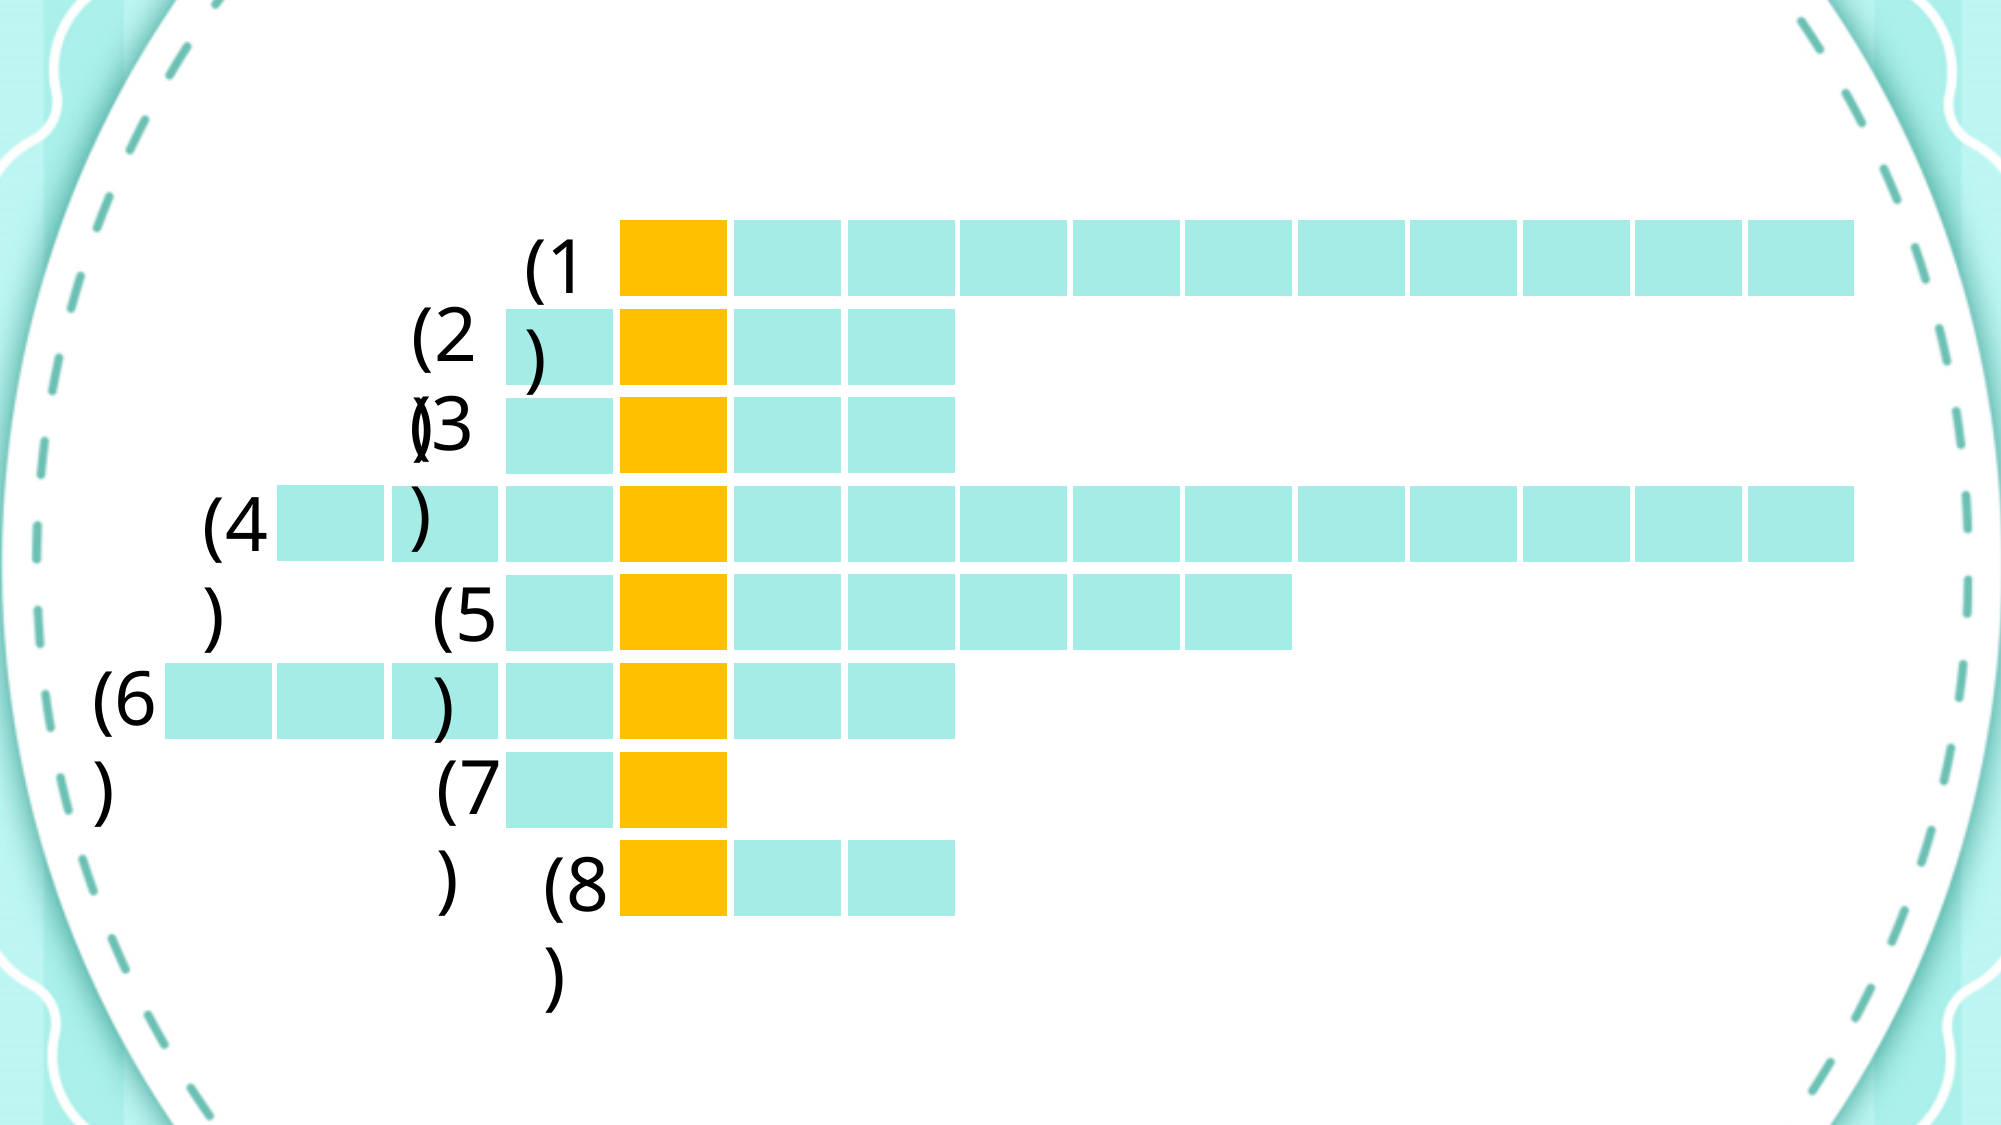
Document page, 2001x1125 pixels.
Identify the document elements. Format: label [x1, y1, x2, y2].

text_box [164, 219, 1856, 917]
picture [0, 0, 2001, 1125]
